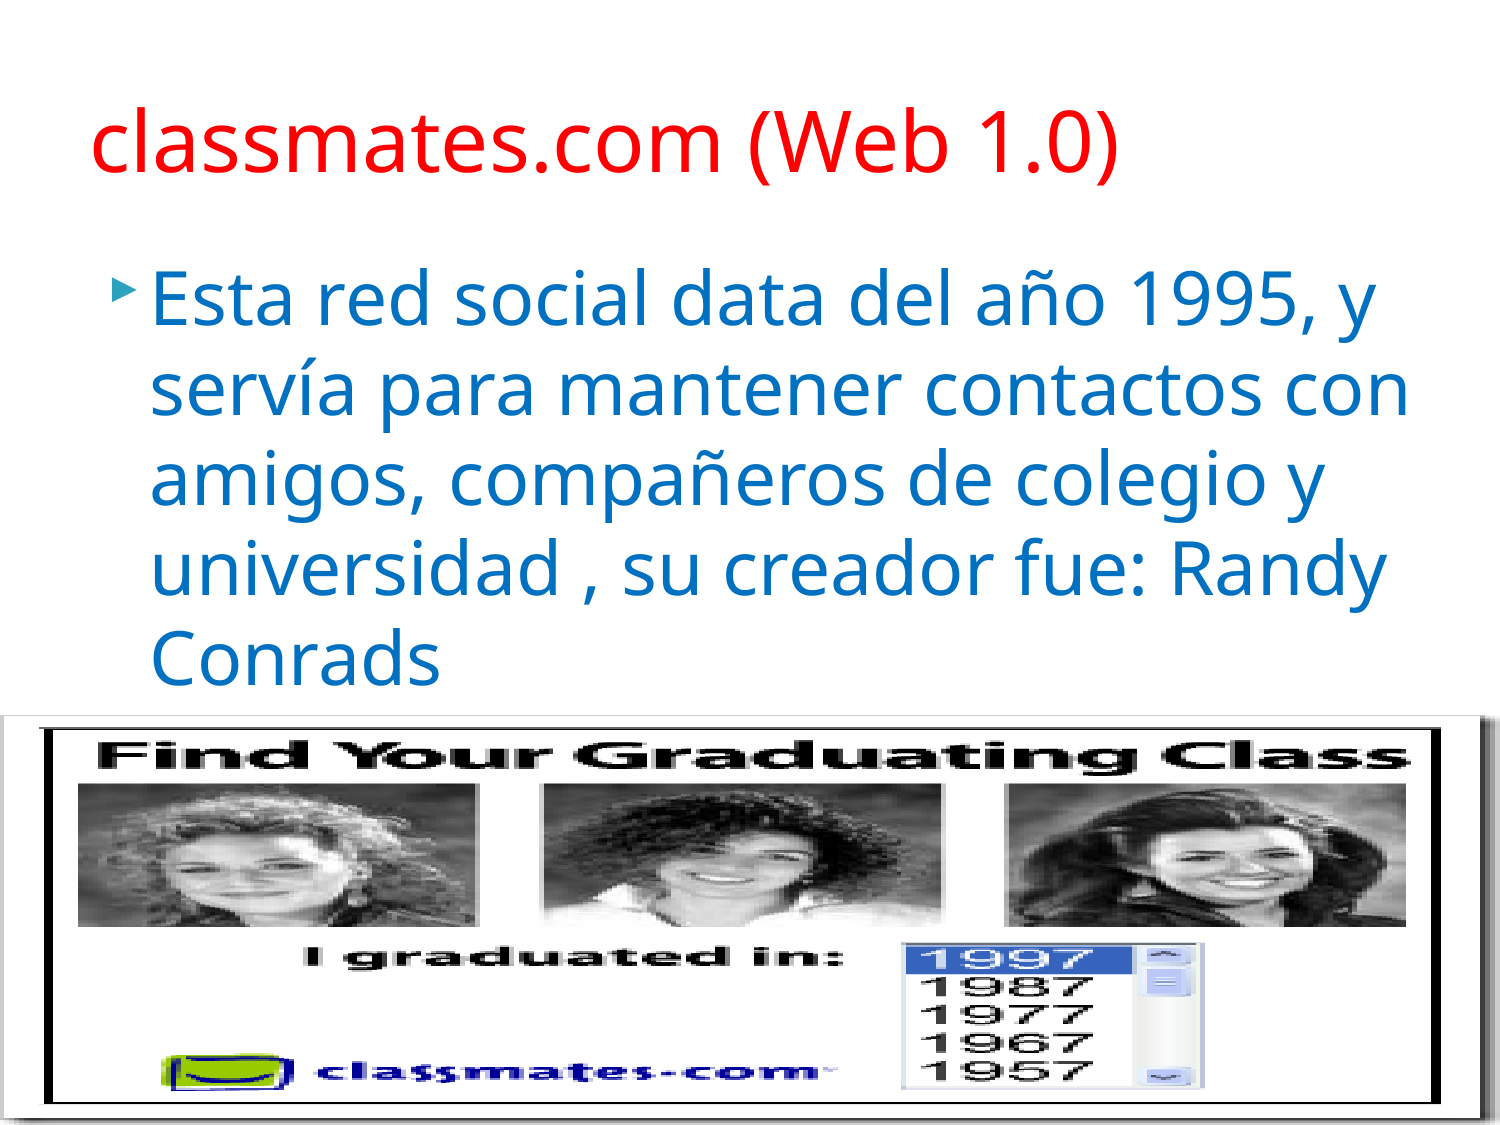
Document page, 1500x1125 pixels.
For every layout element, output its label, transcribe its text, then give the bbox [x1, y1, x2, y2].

picture [0, 715, 1500, 1125]
title classmates.com (Web 1.0) [75, 45, 1425, 233]
list Esta red social data del año 1995, y servía para mantener contactos con amigos, compañeros de colegio y universidad , su creador fue: Randy Conrads [75, 243, 1500, 715]
